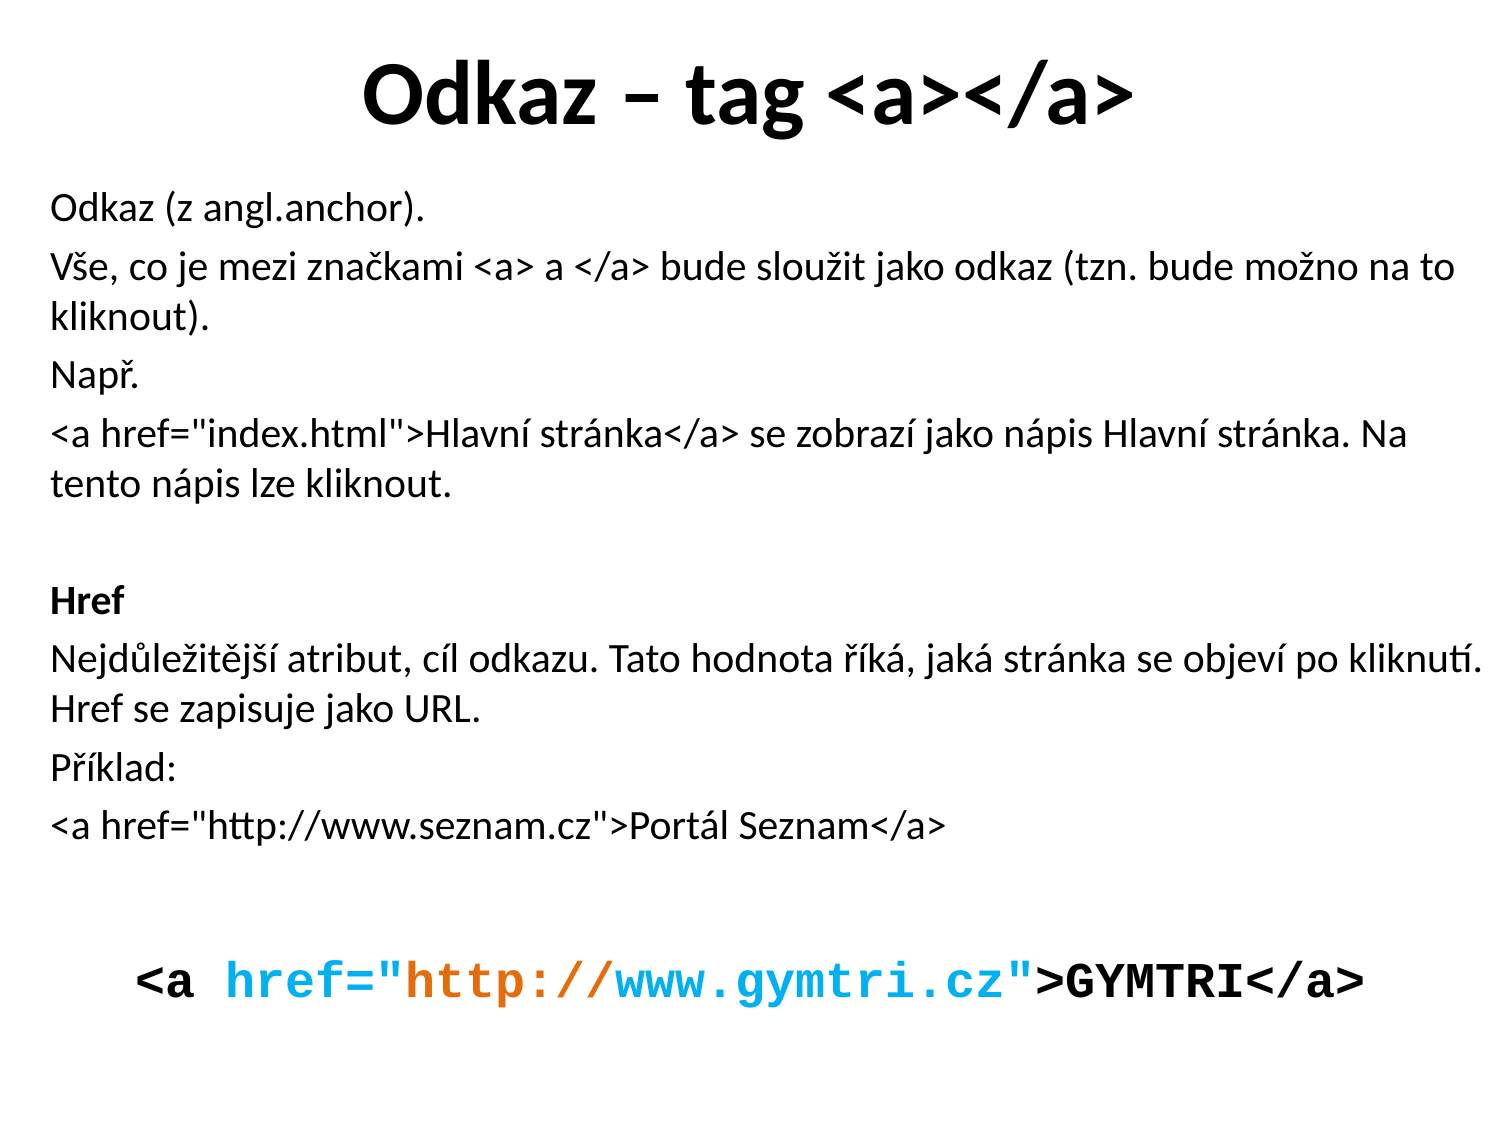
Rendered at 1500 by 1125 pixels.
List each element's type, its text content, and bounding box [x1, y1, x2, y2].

title Odkaz – tag <a></a> [0, 0, 1500, 176]
text_box <a href="http://www.gymtri.cz">GYMTRI</a> [0, 940, 1500, 1118]
subtitle Odkaz (z angl.anchor). Vše, co je mezi značkami <a> a </a> bude sloužit jako odkaz (tzn. bude možno na to kliknout). Např. <a href="index.html">Hlavní stránka</a> se zobrazí jako nápis Hlavní stránka. Na tento nápis lze kliknout. Href Nejdůležitější atribut, cíl odkazu. Tato hodnota říká, jaká stránka se objeví po kliknutí. Href se zapisuje jako URL. Příklad: <a href="http://www.seznam.cz">Portál Seznam</a> [35, 172, 1500, 940]
